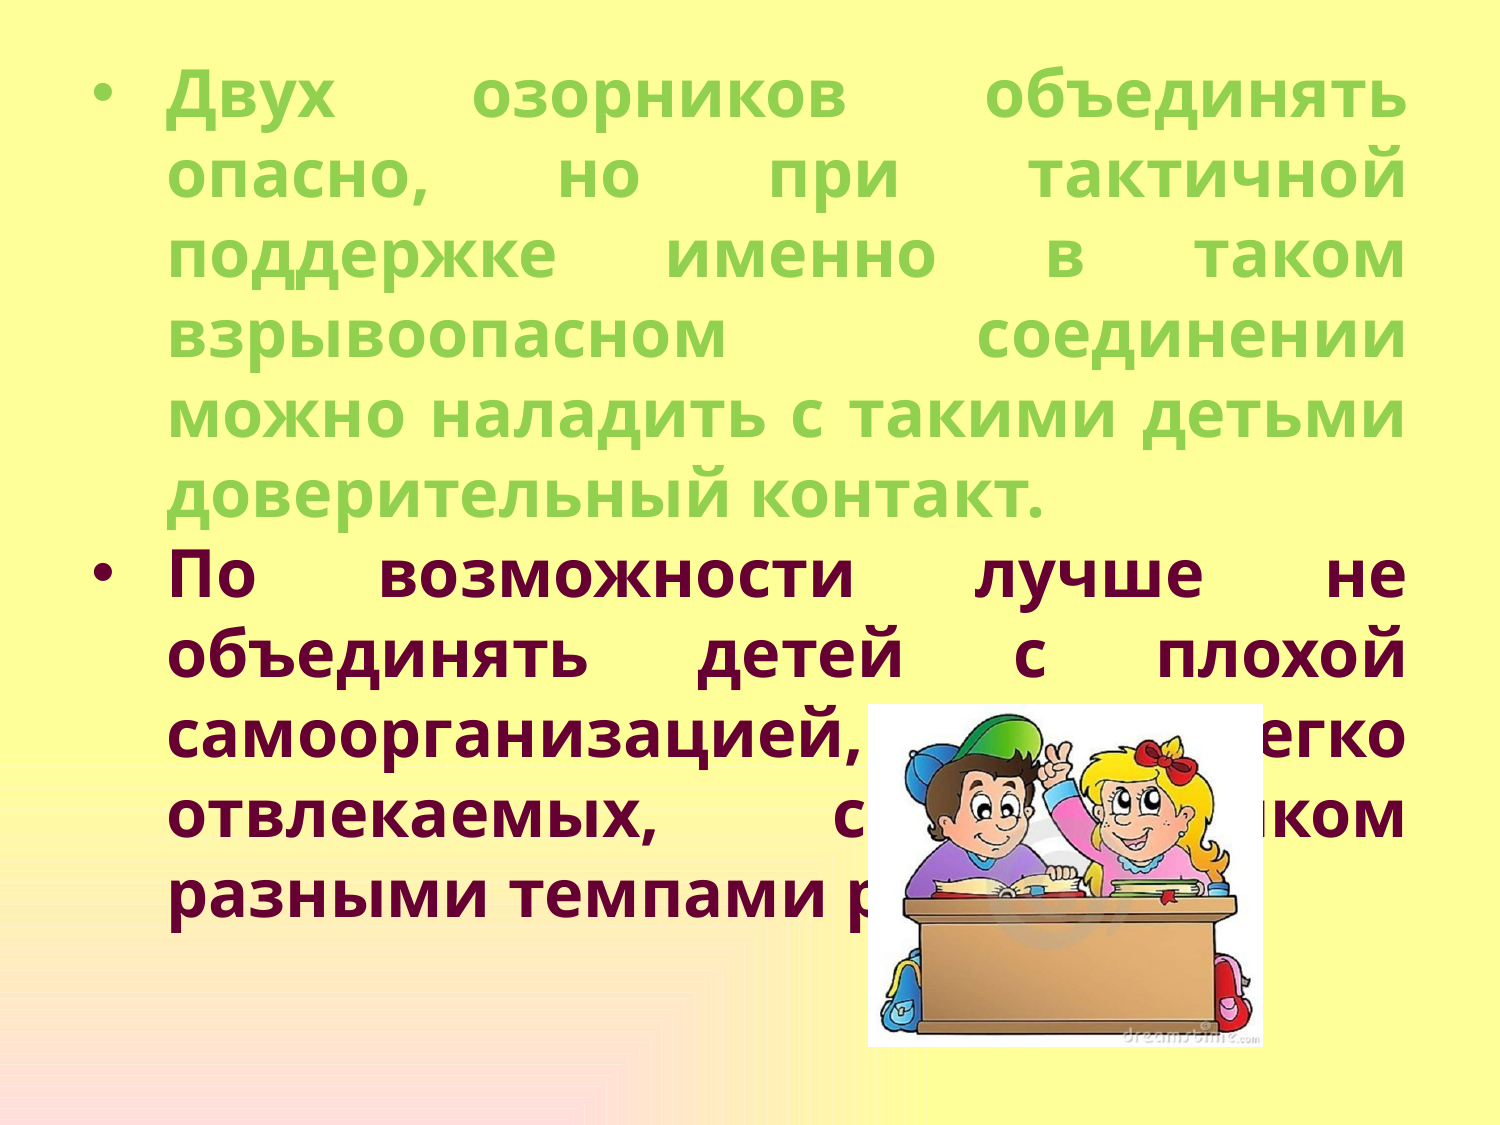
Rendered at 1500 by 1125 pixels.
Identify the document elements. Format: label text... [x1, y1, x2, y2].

text_box Двух озорников объединять опасно, но при тактичной поддержке именно в таком взрывоопасном соединении можно наладить с такими детьми доверительный контакт. По возможности лучше не объединять детей с плохой самоорганизацией, легко отвлекаемых, со слишком разными темпами работы. [76, 43, 1424, 1019]
picture [867, 703, 1263, 1048]
